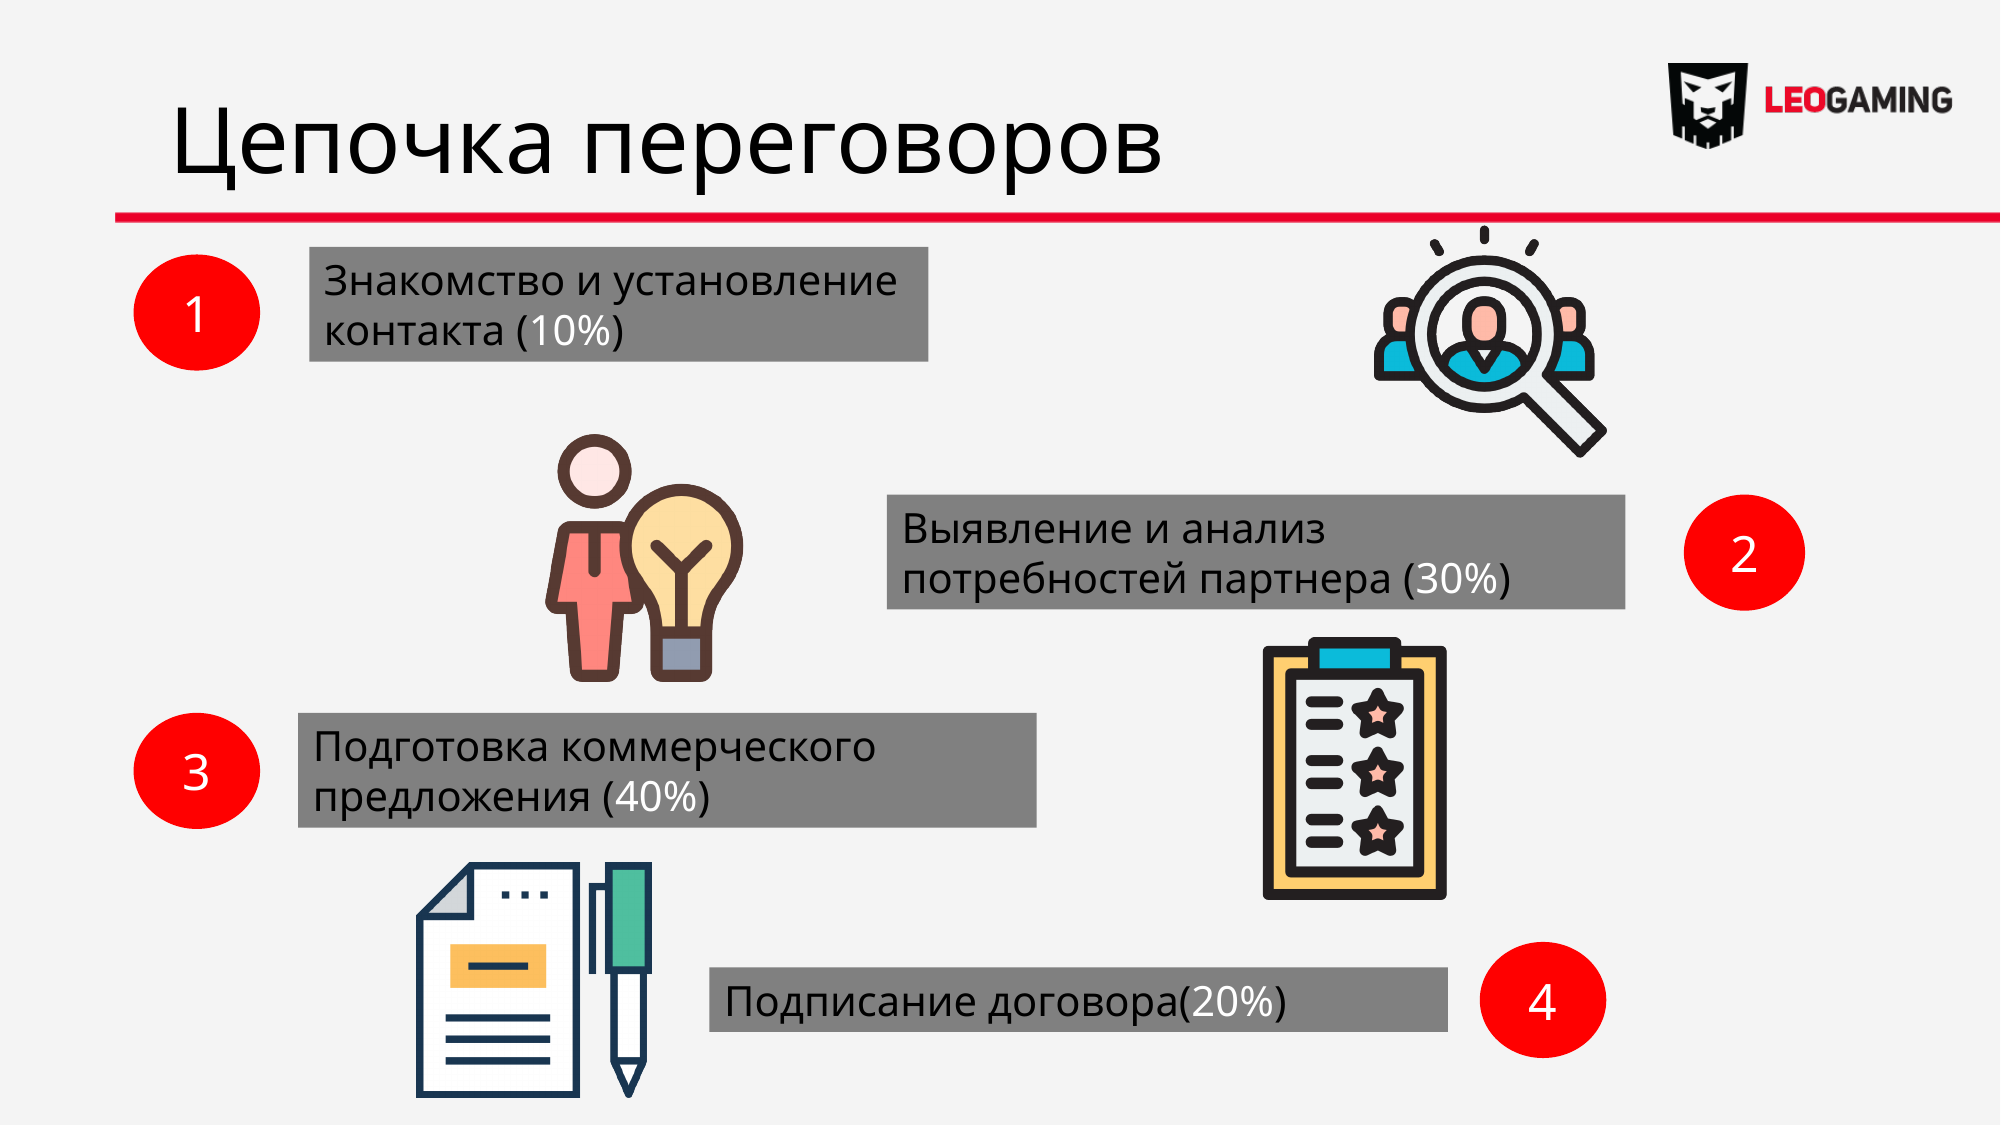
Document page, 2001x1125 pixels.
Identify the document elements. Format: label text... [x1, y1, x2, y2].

text_box 2 [1682, 493, 1807, 612]
text_box Цепочка переговоров [154, 24, 1181, 200]
text_box 4 [1478, 940, 1608, 1060]
text_box 1 [132, 253, 262, 372]
text_box 3 [132, 711, 262, 830]
text_box Выявление и анализ потребностей партнера (30%) [886, 494, 1626, 610]
picture [0, 0, 2001, 1125]
text_box Знакомство и установление контакта (10%) [309, 246, 929, 362]
text_box Подготовка коммерческого предложения (40%) [298, 712, 1037, 828]
text_box Подписание договора(20%) [709, 967, 1448, 1032]
